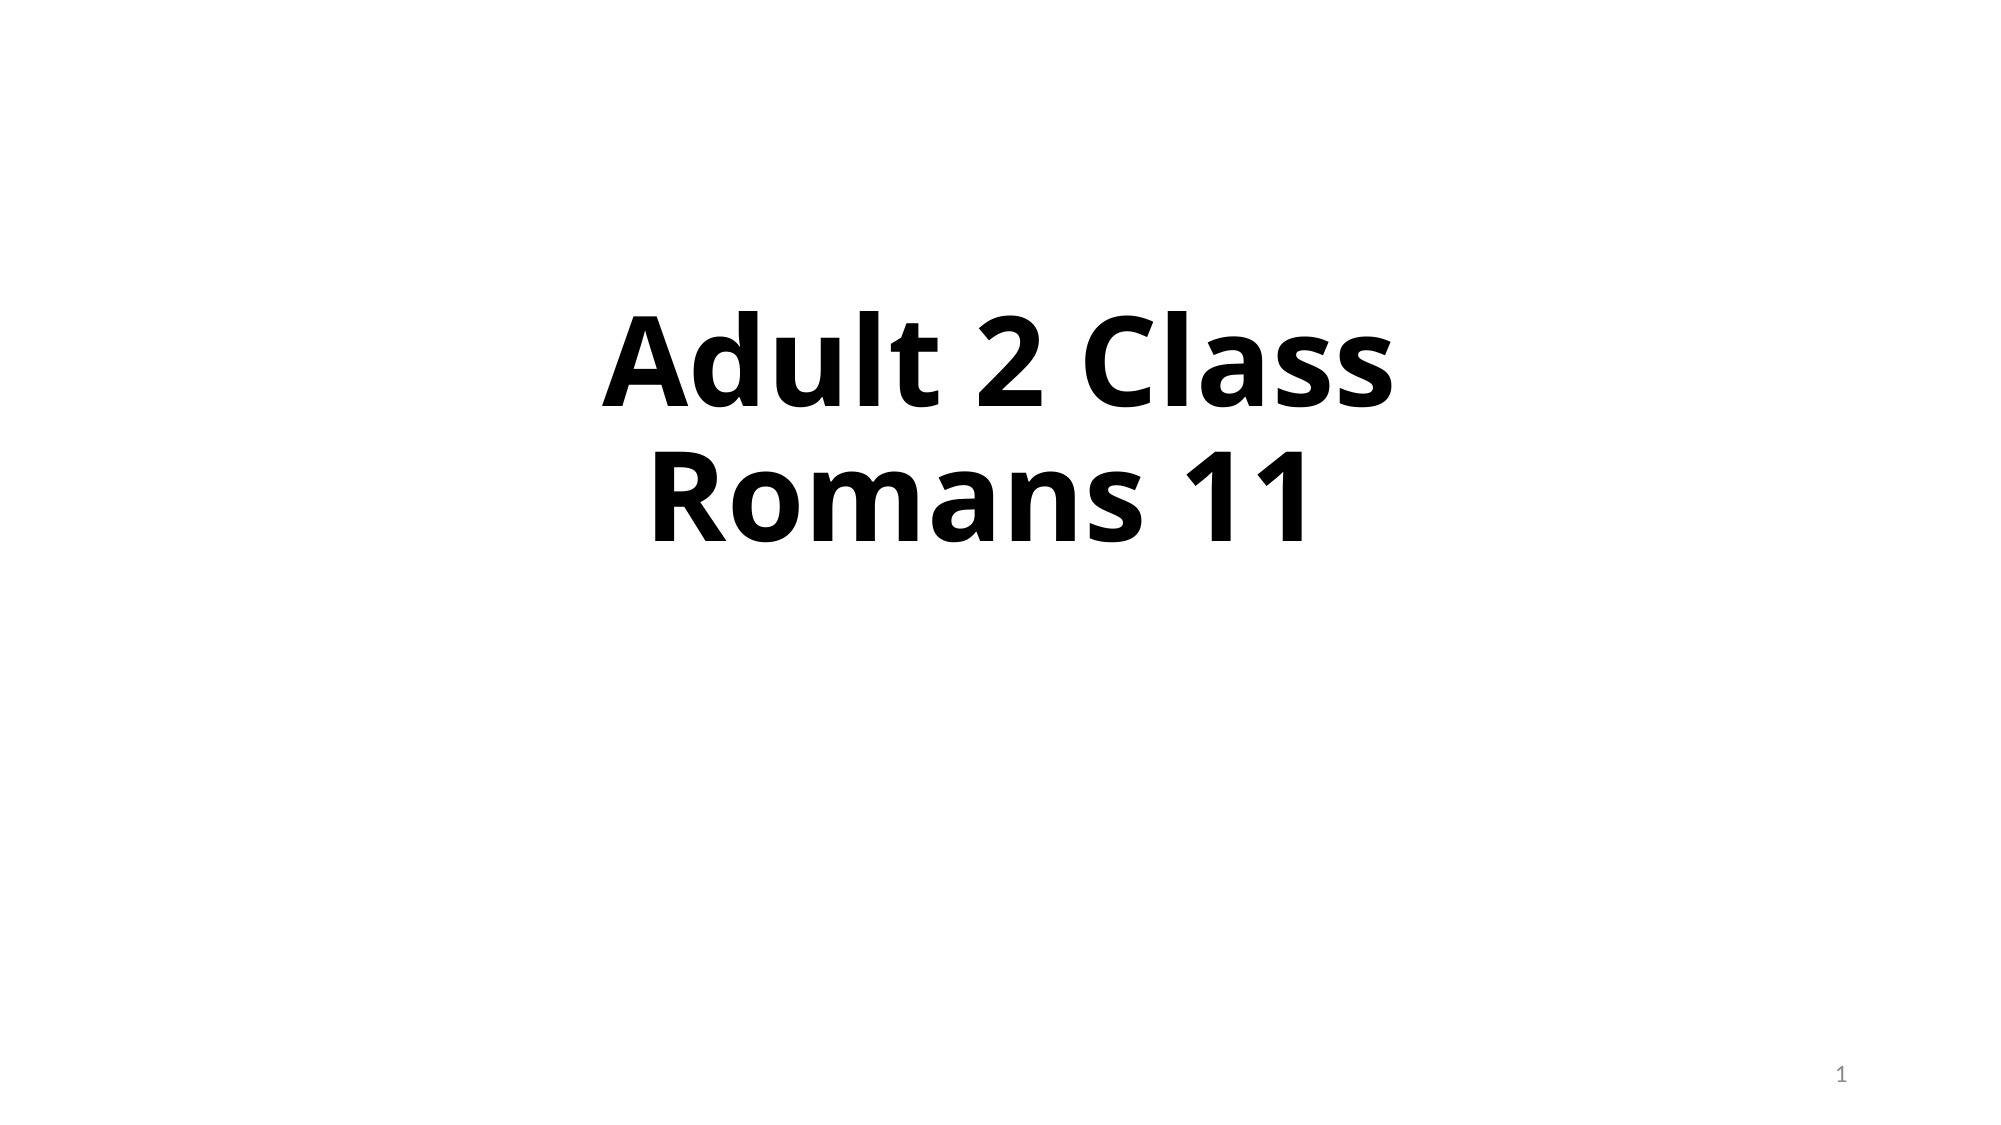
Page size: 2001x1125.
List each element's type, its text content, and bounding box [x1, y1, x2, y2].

title Adult 2 Class Romans 11 [249, 184, 1750, 576]
slide_number 1 [1412, 1042, 1863, 1103]
